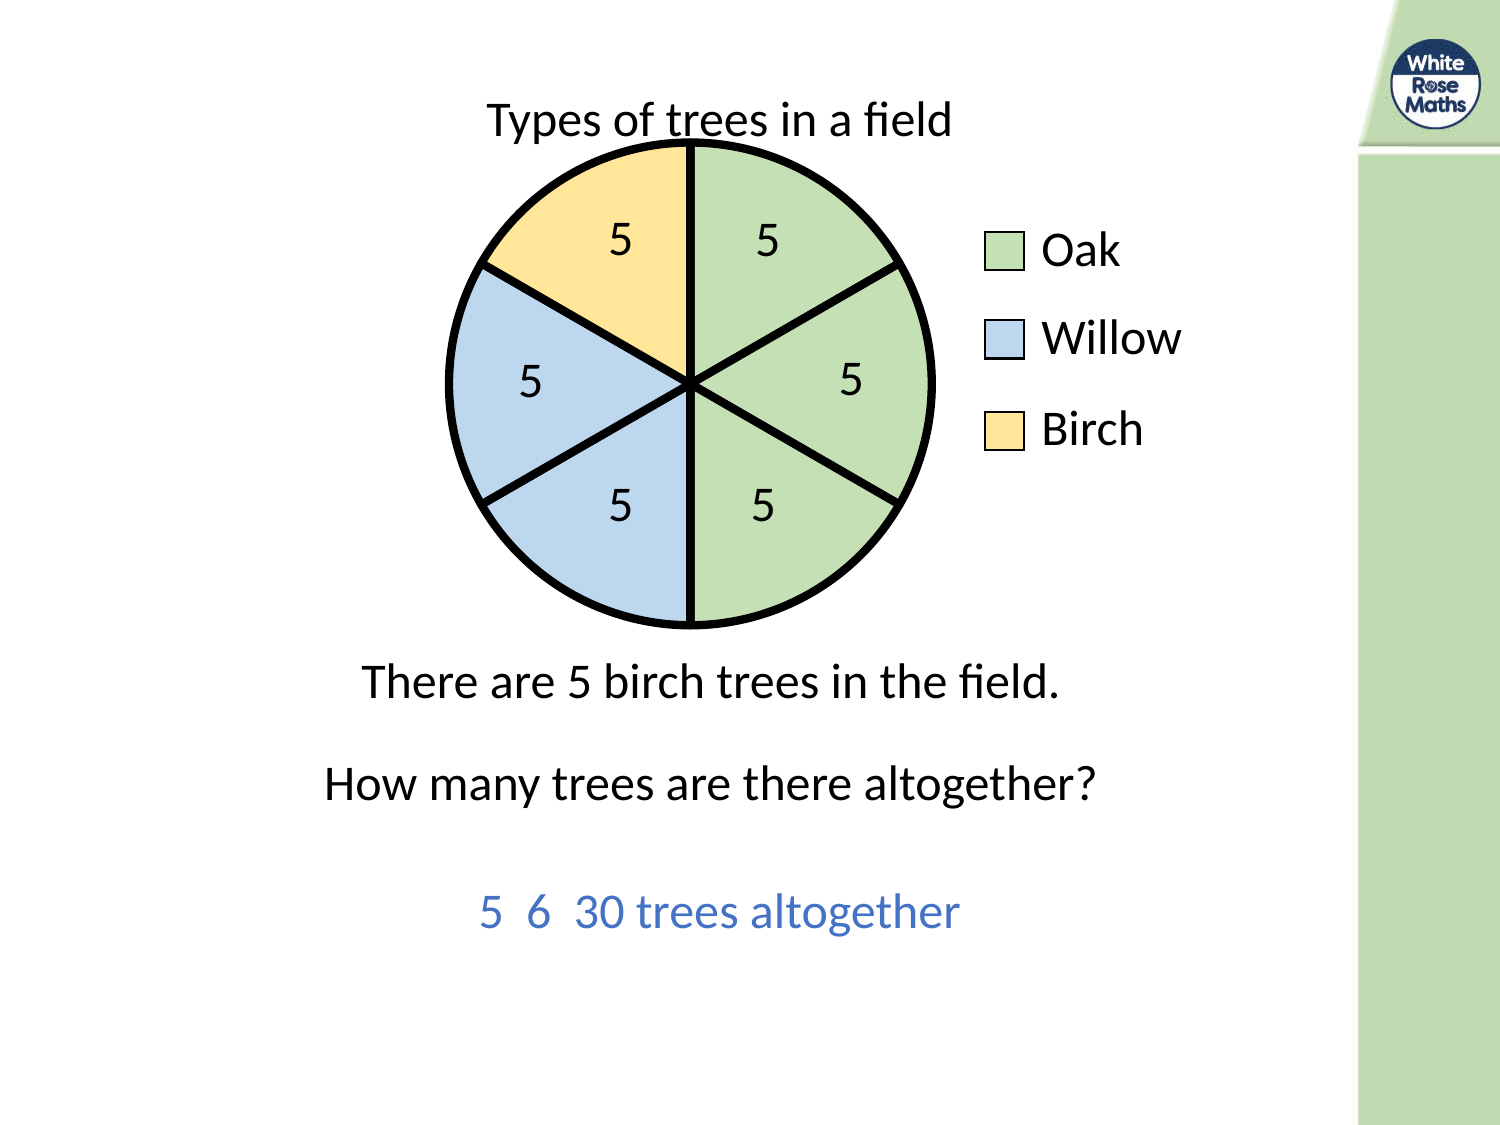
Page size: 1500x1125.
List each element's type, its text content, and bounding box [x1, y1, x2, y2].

text_box Types of trees in a field [461, 78, 979, 132]
text_box How many trees are there altogether? [208, 742, 1214, 818]
text_box Birch [1092, 388, 1293, 464]
text_box Willow [1092, 296, 1293, 372]
chart [289, 132, 1092, 636]
picture [0, 0, 1500, 1125]
text_box Oak [1092, 208, 1293, 284]
text_box There are 5 birch trees in the field. [208, 640, 1214, 716]
